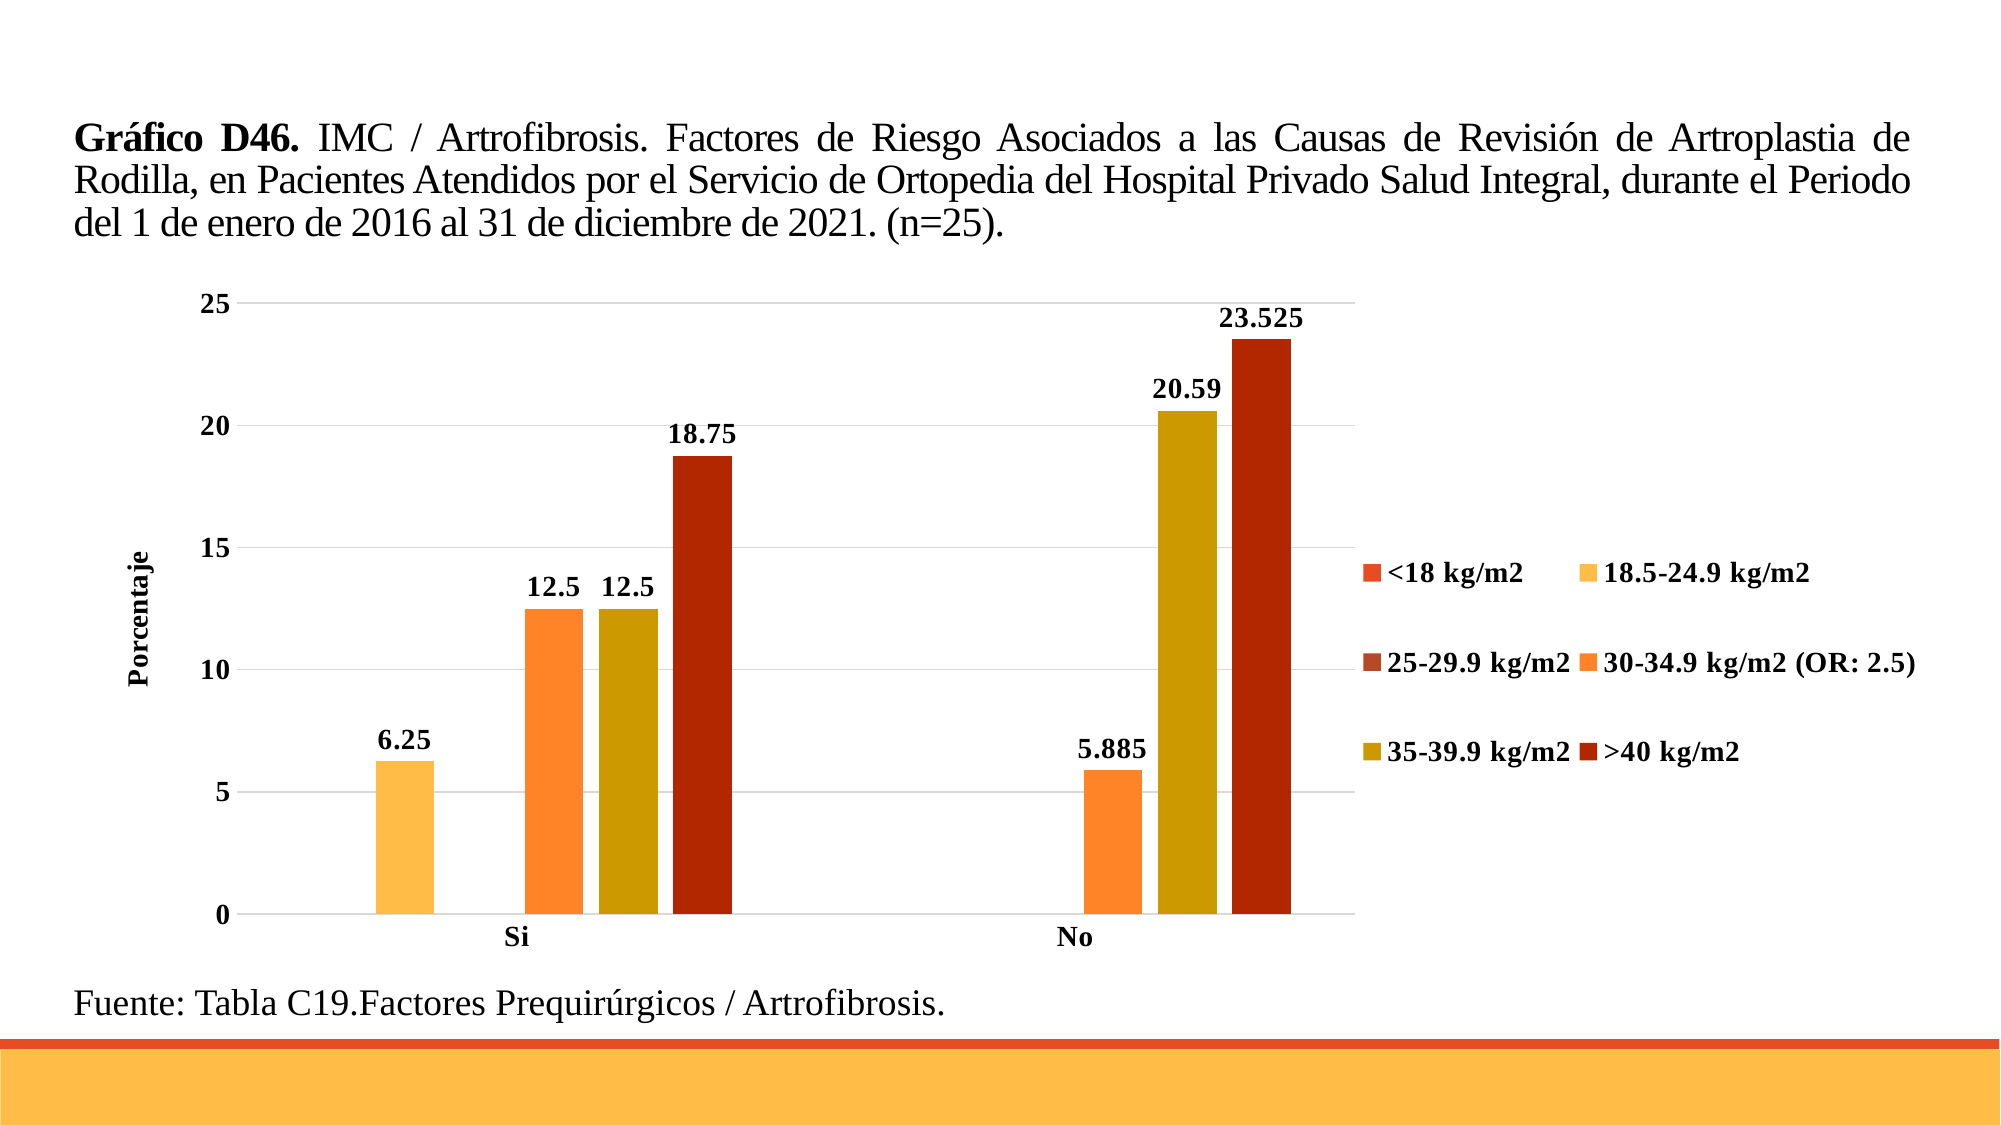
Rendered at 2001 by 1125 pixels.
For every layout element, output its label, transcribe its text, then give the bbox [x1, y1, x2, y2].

chart [58, 275, 1925, 972]
title Gráfico D46. IMC / Artrofibrosis. Factores de Riesgo Asociados a las Causas de Revisión de Artroplastia de Rodilla, en Pacientes Atendidos por el Servicio de Ortopedia del Hospital Privado Salud Integral, durante el Periodo del 1 de enero de 2016 al 31 de diciembre de 2021. (n=25). [58, 62, 1925, 275]
text_box Fuente: Tabla C19.Factores Prequirúrgicos / Artrofibrosis. [58, 977, 1105, 1031]
